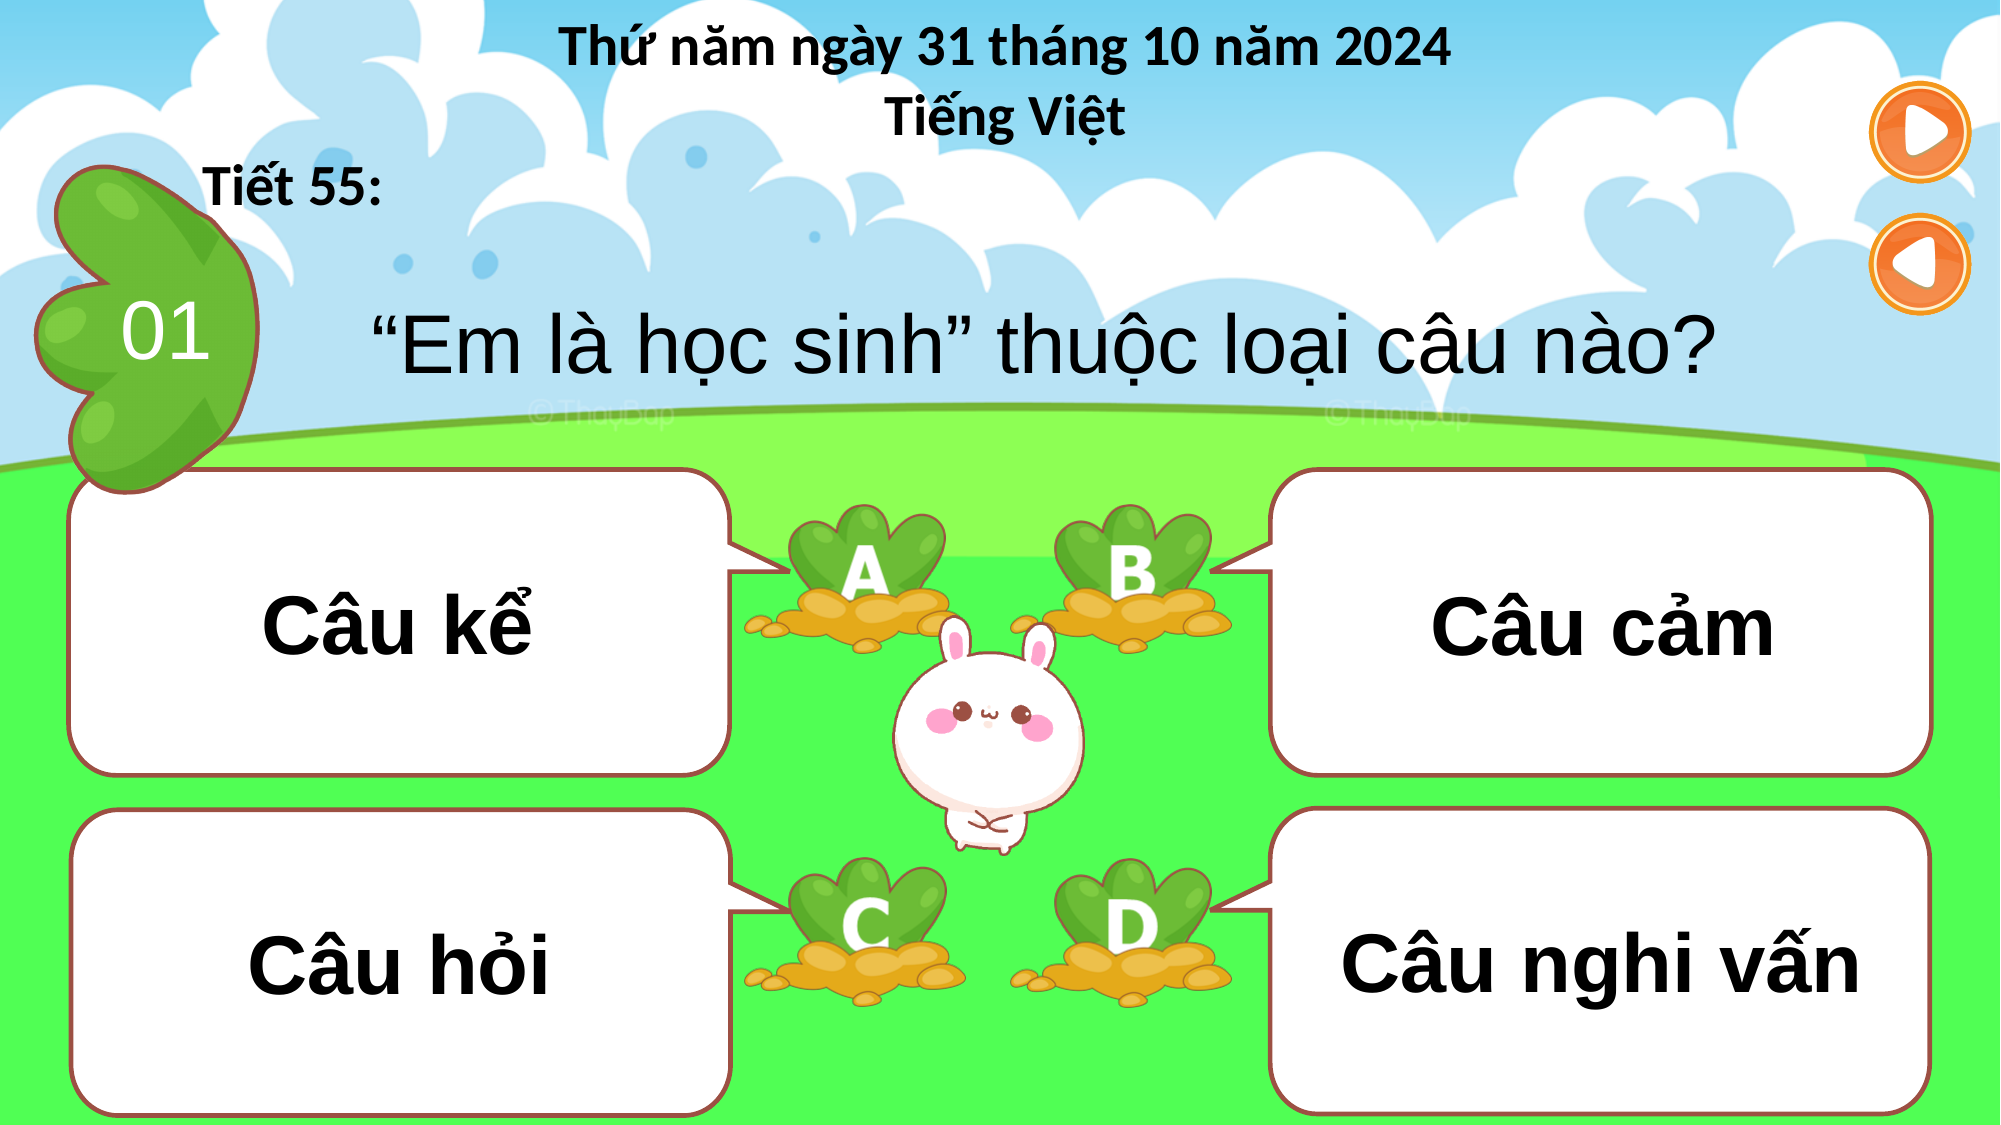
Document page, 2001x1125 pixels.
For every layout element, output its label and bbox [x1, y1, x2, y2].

text_box [66, 495, 790, 776]
picture [0, 0, 2000, 1125]
text_box [1210, 808, 1933, 1114]
text_box [1210, 469, 1935, 776]
text_box [33, 164, 1833, 495]
text_box [68, 809, 791, 1116]
